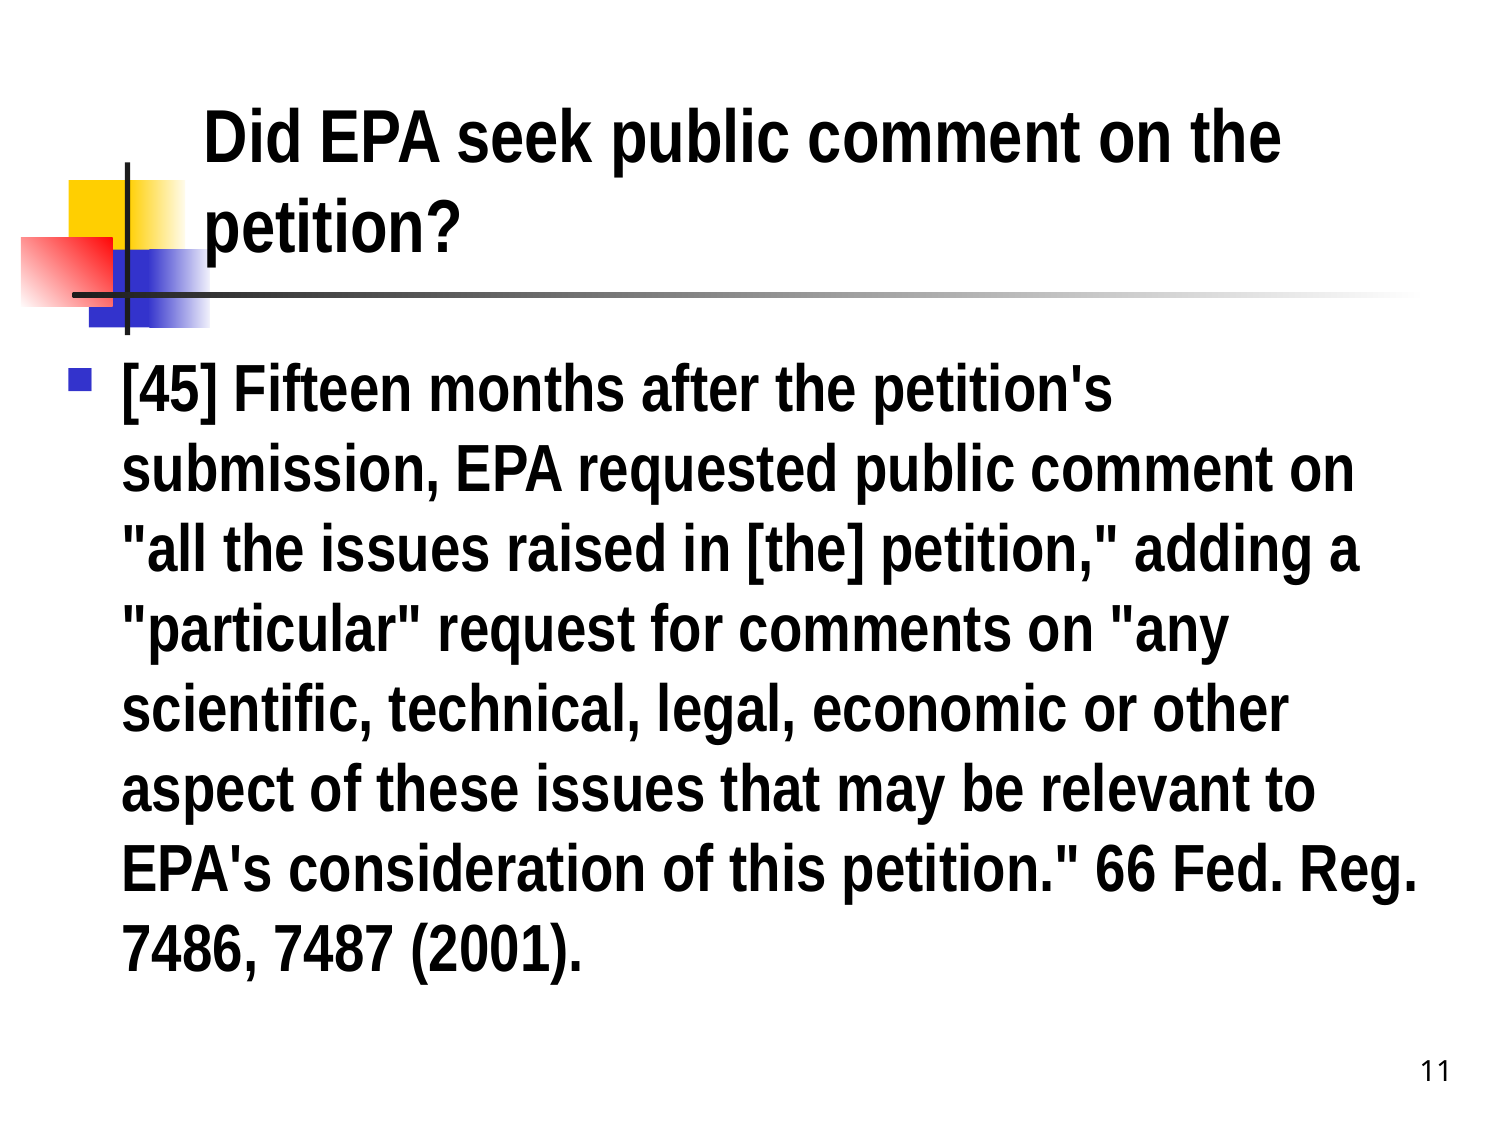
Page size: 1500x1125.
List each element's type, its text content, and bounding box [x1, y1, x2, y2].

slide_number 11 [1155, 1024, 1468, 1100]
list [45] Fifteen months after the petition's submission, EPA requested public comment on "all the issues raised in [the] petition," adding a "particular" request for comments on "any scientific, technical, legal, economic or other aspect of these issues that may be relevant to EPA's consideration of this petition." 66 Fed. Reg. 7486, 7487 (2001). [50, 337, 1450, 1075]
title Did EPA seek public comment on the petition? [188, 35, 1468, 275]
